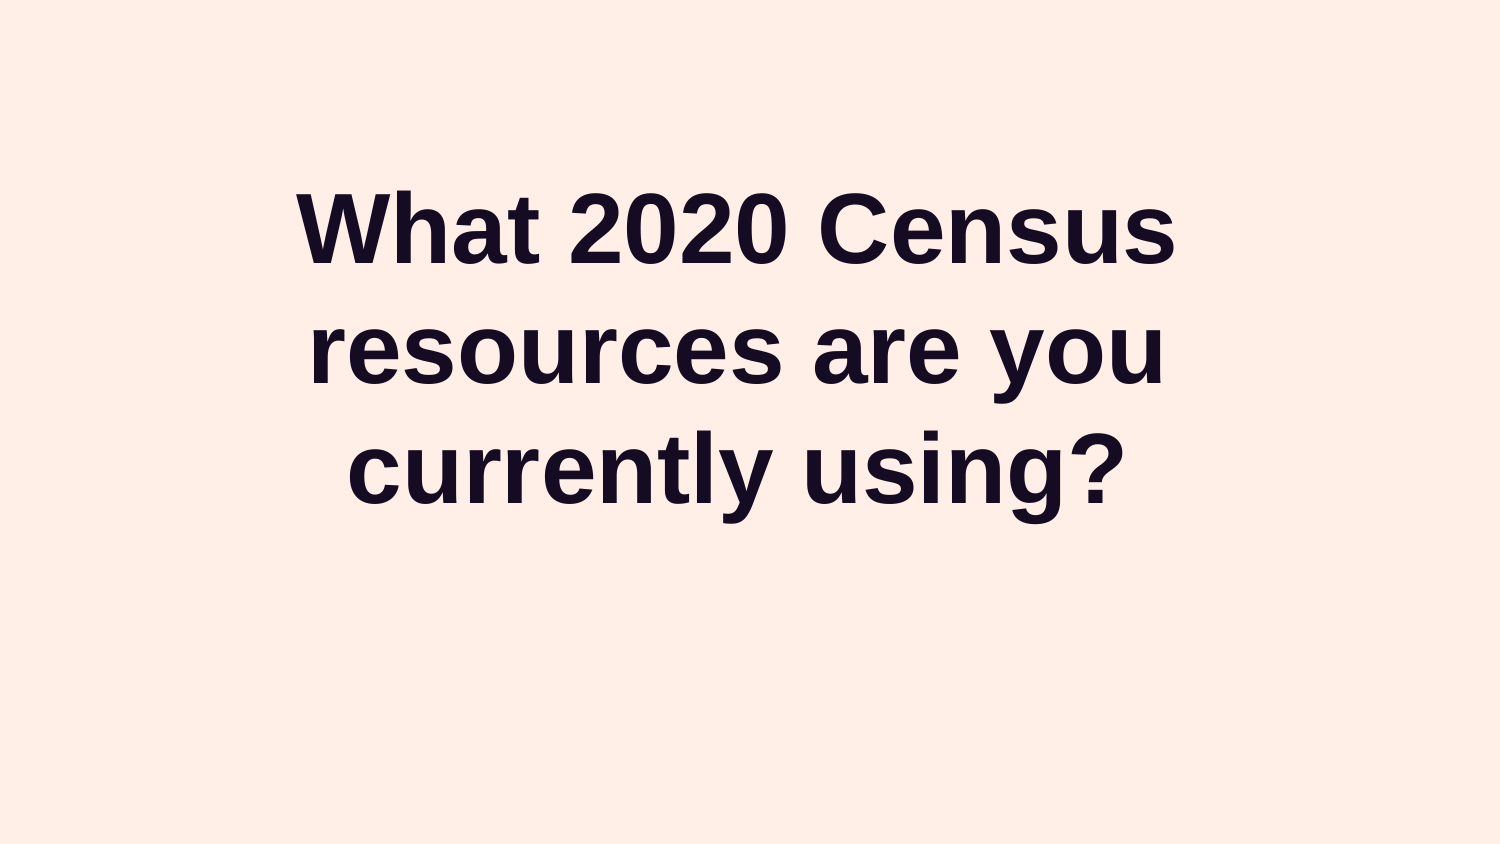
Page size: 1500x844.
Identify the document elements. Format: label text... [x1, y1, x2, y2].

title What 2020 Census resources are you currently using? [228, 148, 1247, 752]
